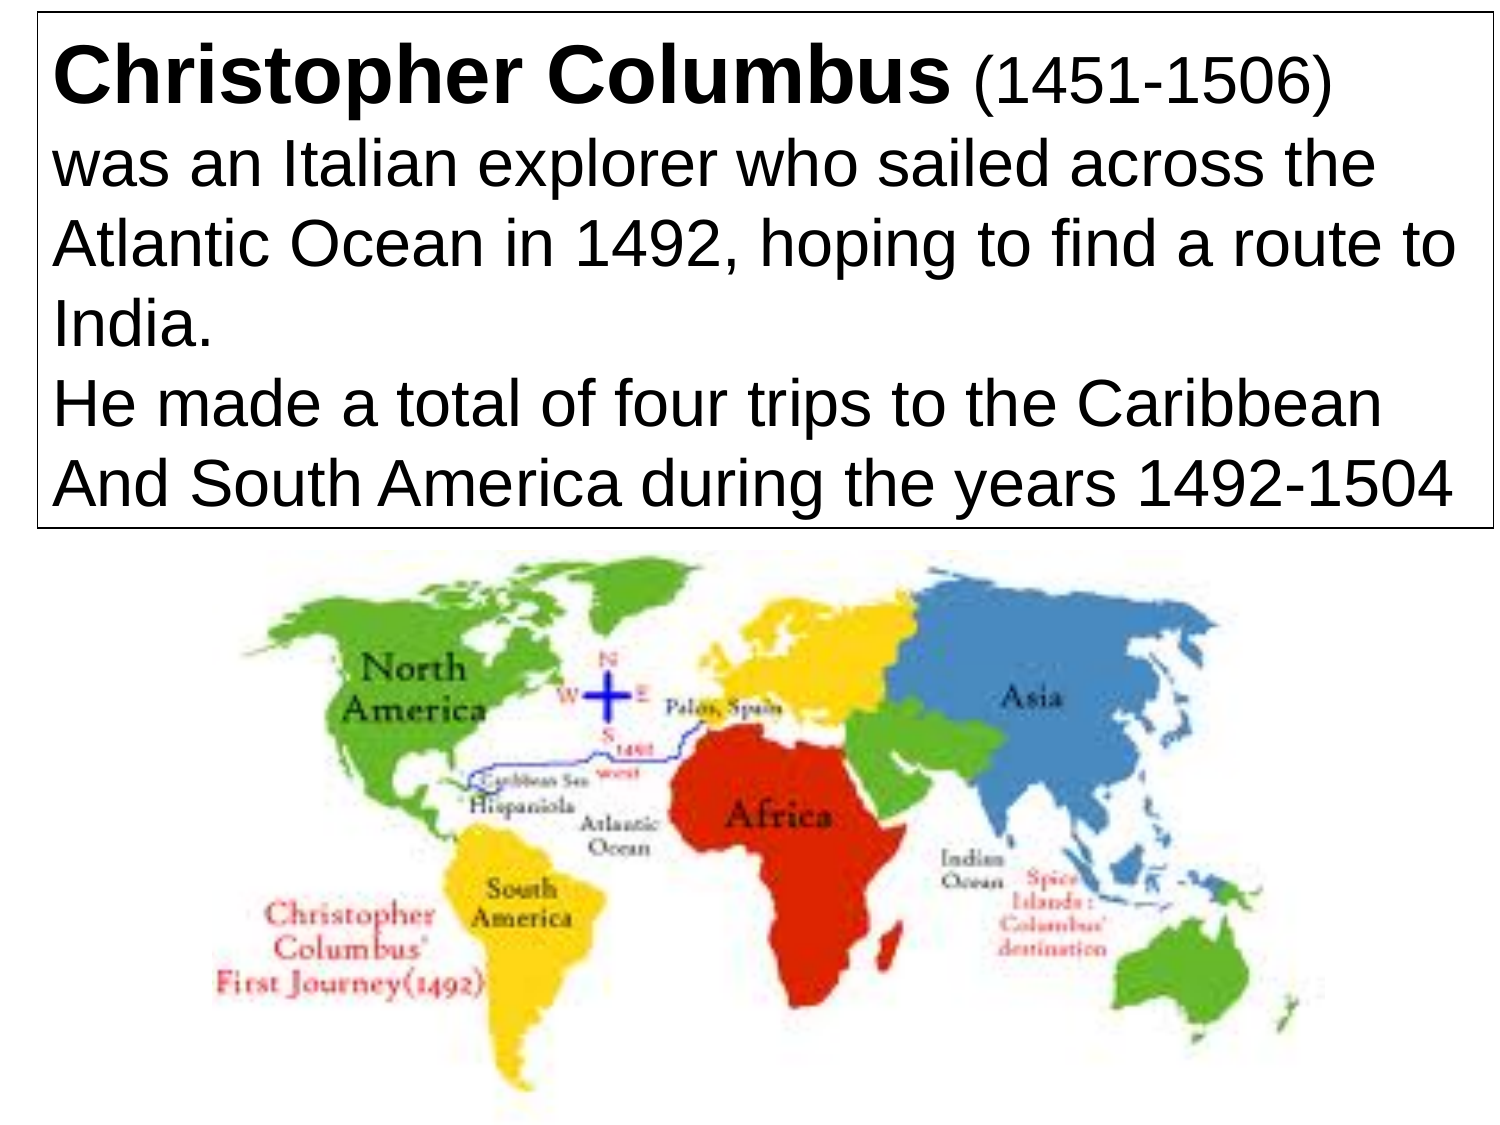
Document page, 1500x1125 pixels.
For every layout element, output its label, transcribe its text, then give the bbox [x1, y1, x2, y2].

picture [212, 550, 1326, 1125]
text_box Christopher Columbus (1451-1506) was an Italian explorer who sailed across the Atlantic Ocean in 1492, hoping to find a route to India. He made a total of four trips to the Caribbean And South America during the years 1492-1504 [37, 11, 1494, 529]
